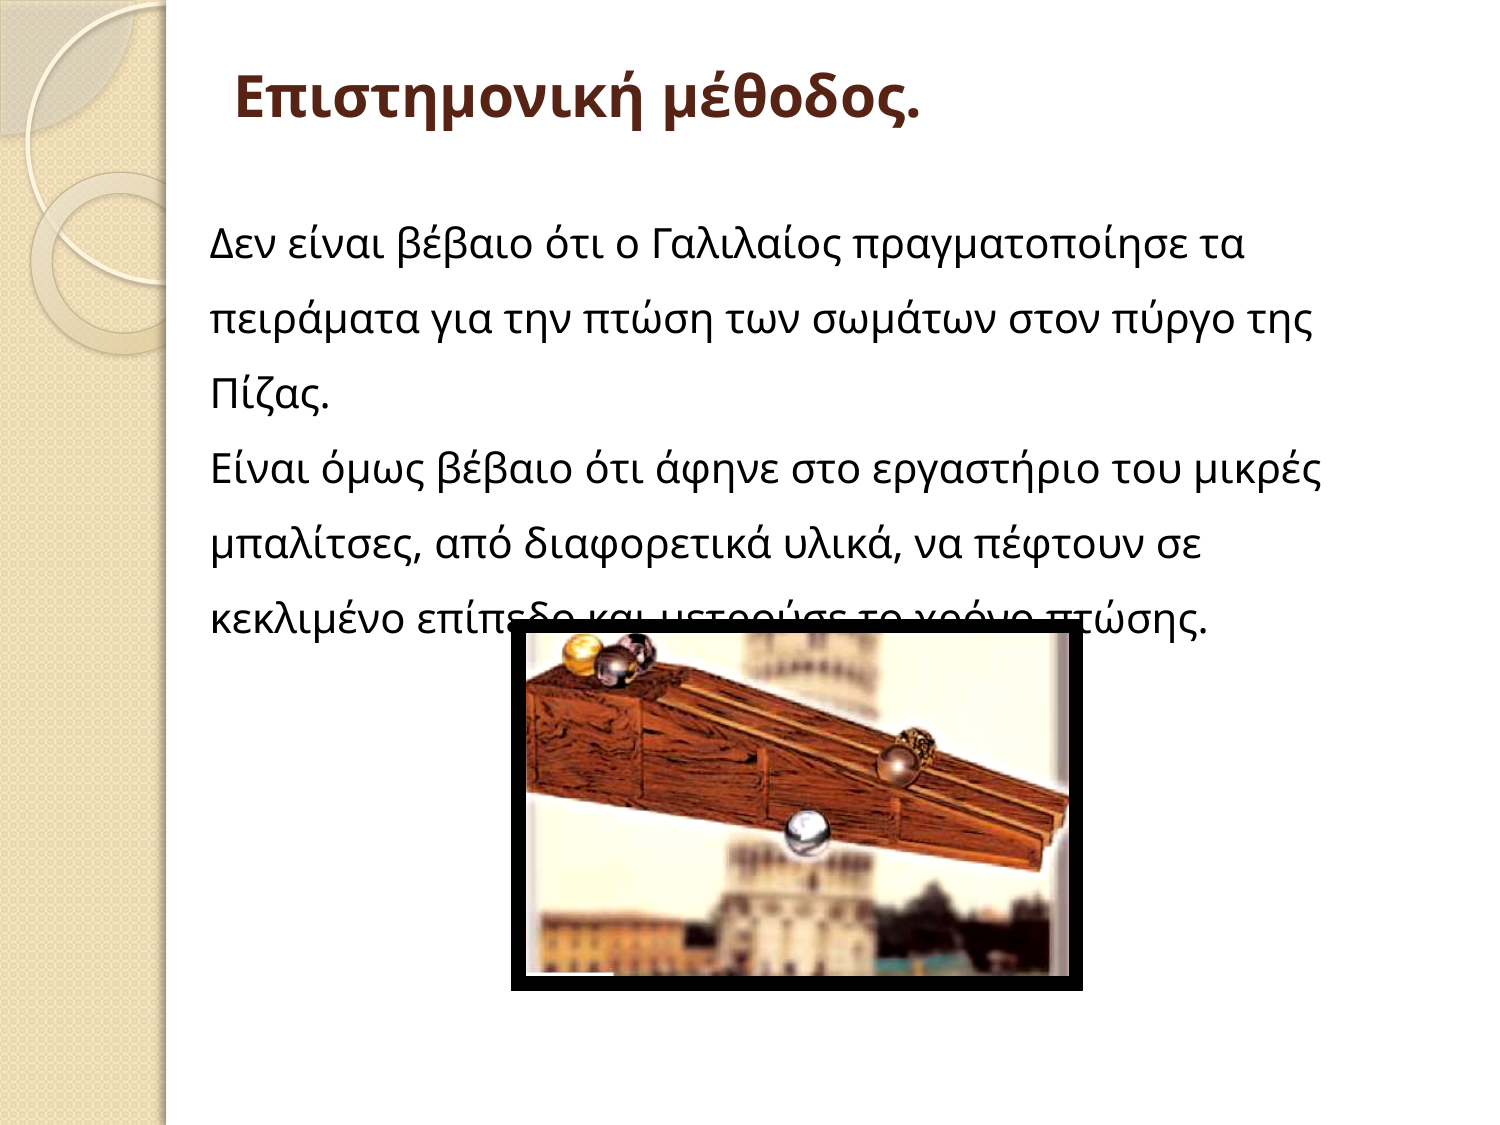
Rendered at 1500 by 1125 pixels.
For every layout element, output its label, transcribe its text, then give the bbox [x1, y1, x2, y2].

text_box Δεν είναι βέβαιο ότι ο Γαλιλαίος πραγματοποίησε τα πειράματα για την πτώση των σωμάτων στον πύργο της Πίζας. Είναι όμως βέβαιο ότι άφηνε στο εργαστήριο του μικρές μπαλίτσες, από διαφορετικά υλικά, να πέφτουν σε κεκλιμένο επίπεδο και μετρούσε το χρόνο πτώσης. [194, 184, 1412, 650]
picture [525, 633, 1069, 977]
title Επιστημονική μέθοδος. [218, 0, 1376, 184]
